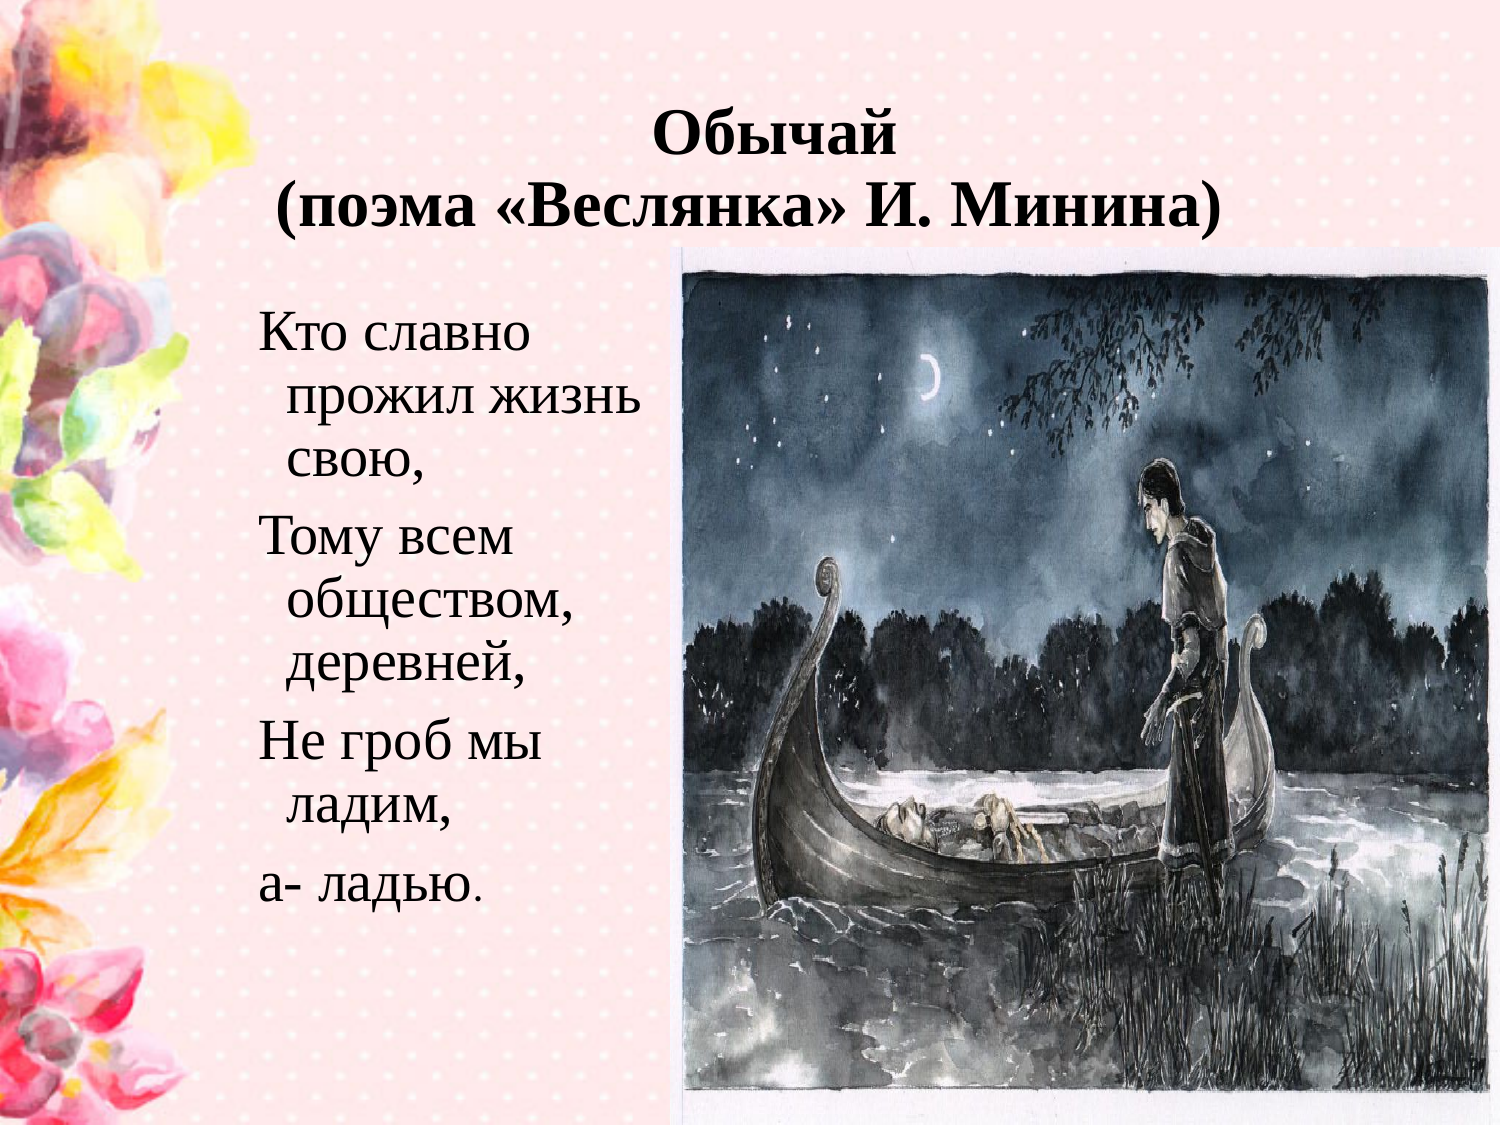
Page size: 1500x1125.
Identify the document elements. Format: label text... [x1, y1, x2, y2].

title Обычай (поэма «Веслянка» И. Минина) [103, 59, 1397, 278]
picture [0, 0, 1500, 1125]
list Кто славно прожил жизнь свою, Тому всем обществом, деревней, Не гроб мы ладим, а- ладью. [243, 292, 670, 1007]
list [670, 247, 1500, 1125]
